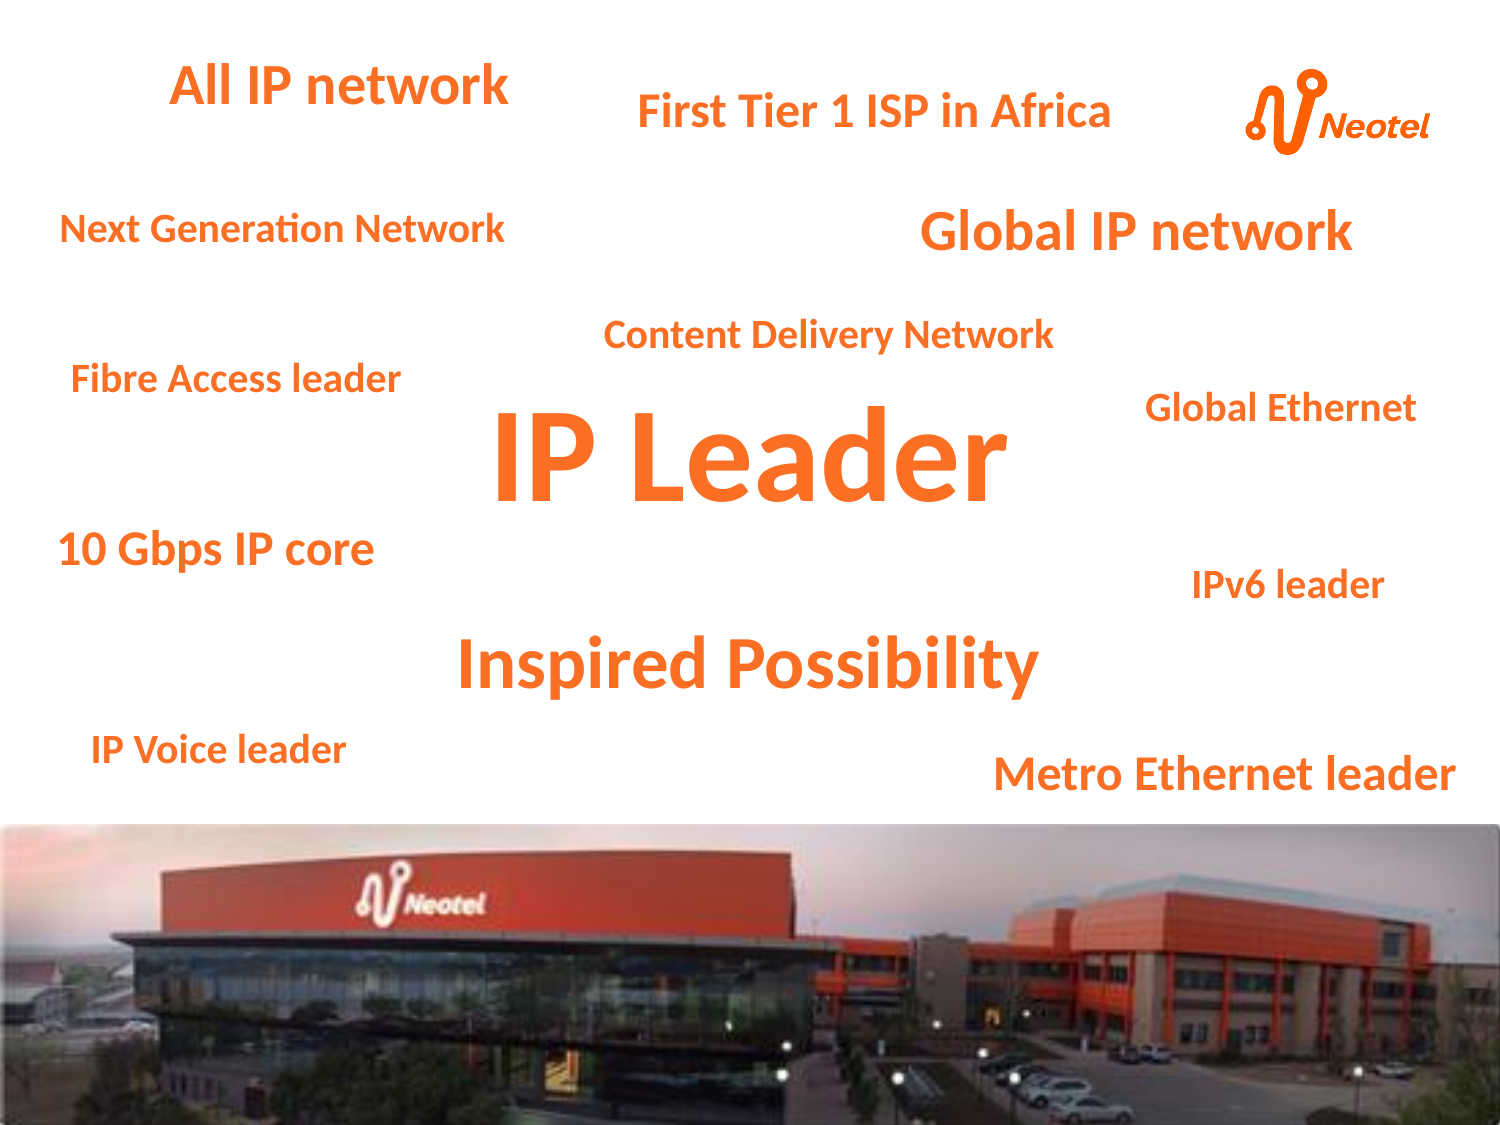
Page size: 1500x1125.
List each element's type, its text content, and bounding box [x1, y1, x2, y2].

text_box Metro Ethernet leader [949, 732, 1500, 808]
text_box Next Generation Network [43, 193, 521, 259]
text_box IP Voice leader [41, 714, 396, 780]
text_box IP Leader [0, 358, 1500, 536]
picture [0, 824, 1500, 1125]
text_box Content Delivery Network [535, 299, 1123, 365]
text_box All IP network [24, 38, 655, 124]
text_box 10 Gbps IP core [18, 507, 413, 583]
text_box Fibre Access leader [54, 343, 419, 409]
text_box Global IP network [860, 184, 1415, 270]
picture [1224, 35, 1453, 188]
text_box First Tier 1 ISP in Africa [597, 70, 1152, 146]
text_box Inspired Possibility [341, 605, 1157, 711]
text_box Global Ethernet [1112, 372, 1450, 438]
text_box IPv6 leader [1108, 549, 1469, 615]
